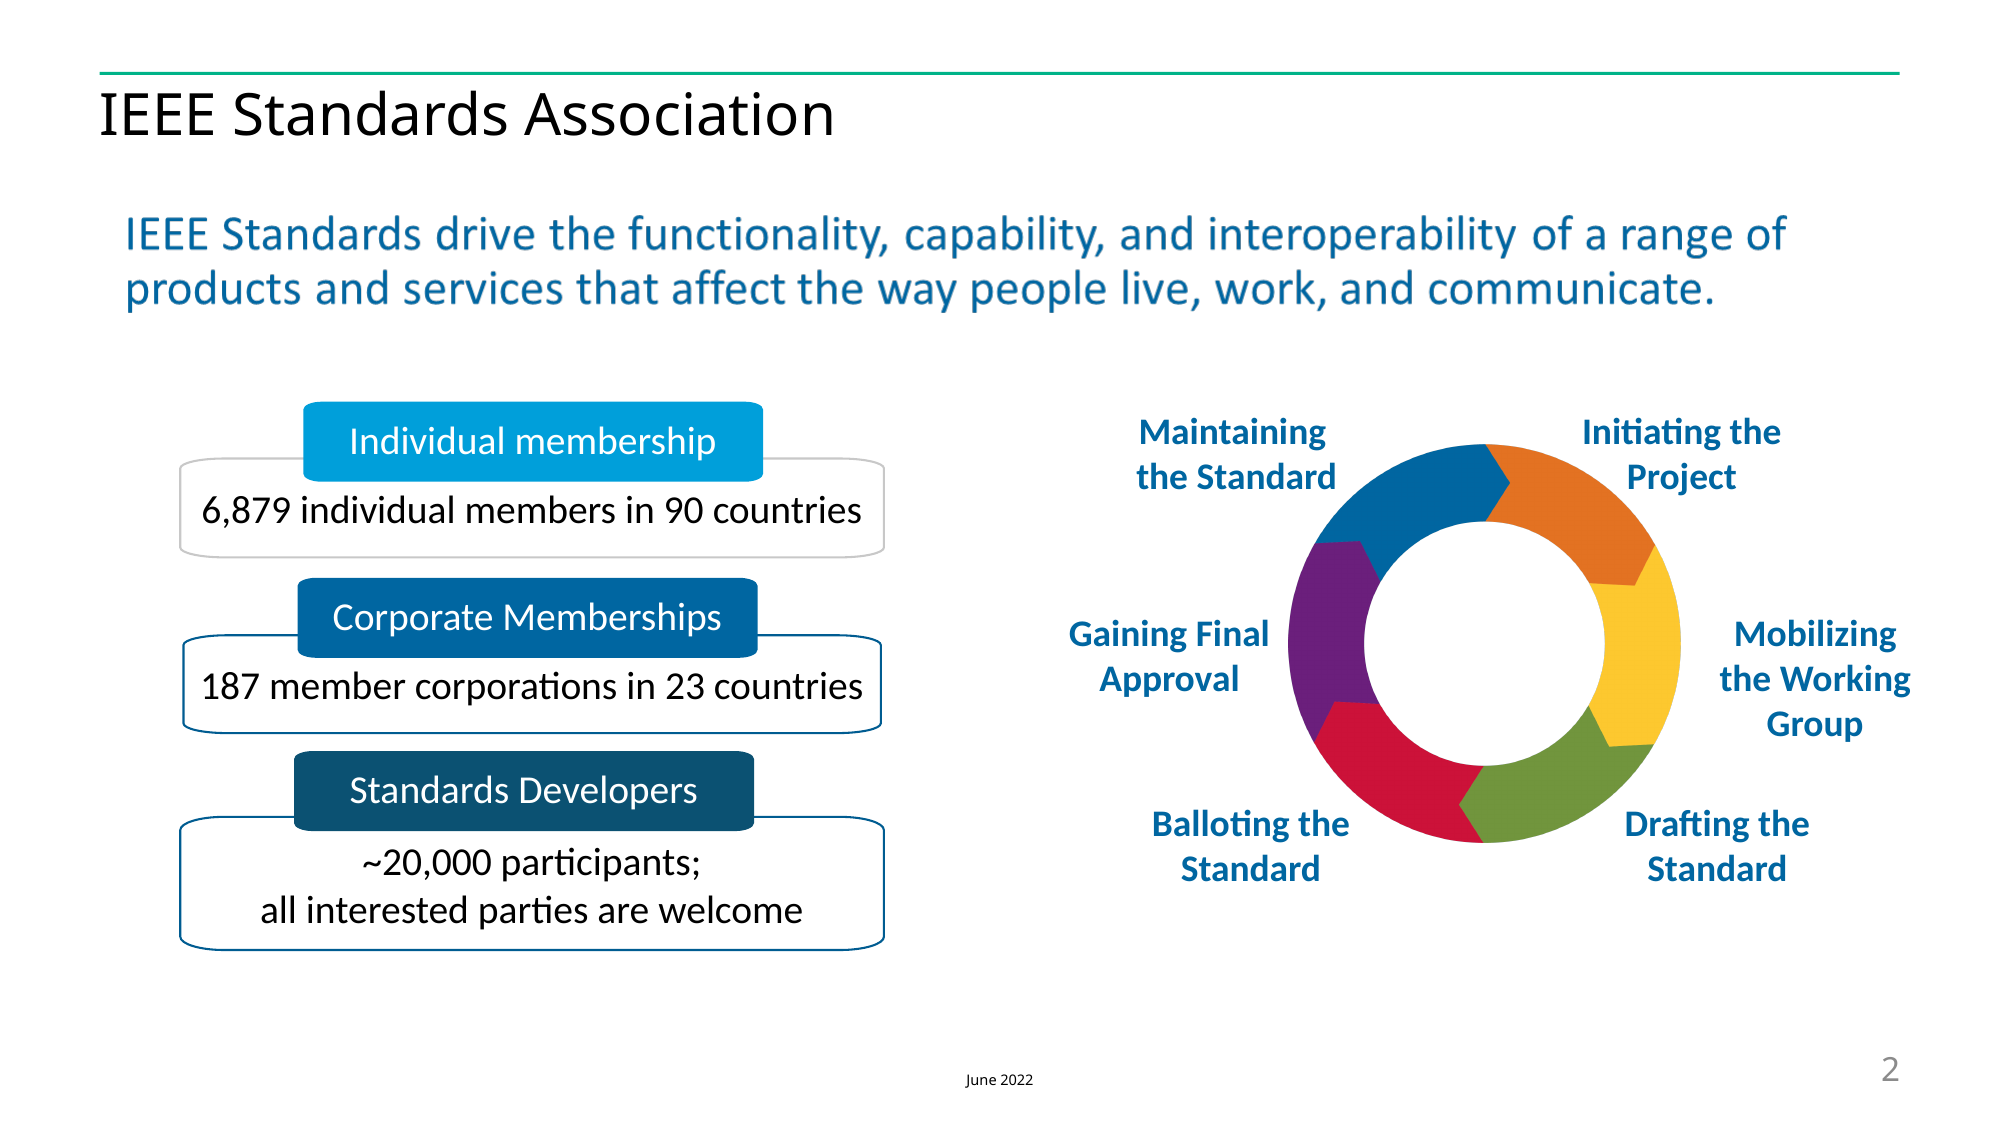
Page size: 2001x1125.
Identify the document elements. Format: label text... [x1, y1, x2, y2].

title IEEE Standards Association [99, 85, 1900, 225]
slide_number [918, 1054, 1082, 1089]
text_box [1028, 399, 1957, 898]
picture [94, 187, 1899, 348]
slide_number 2 [1812, 1054, 1900, 1093]
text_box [180, 401, 884, 950]
